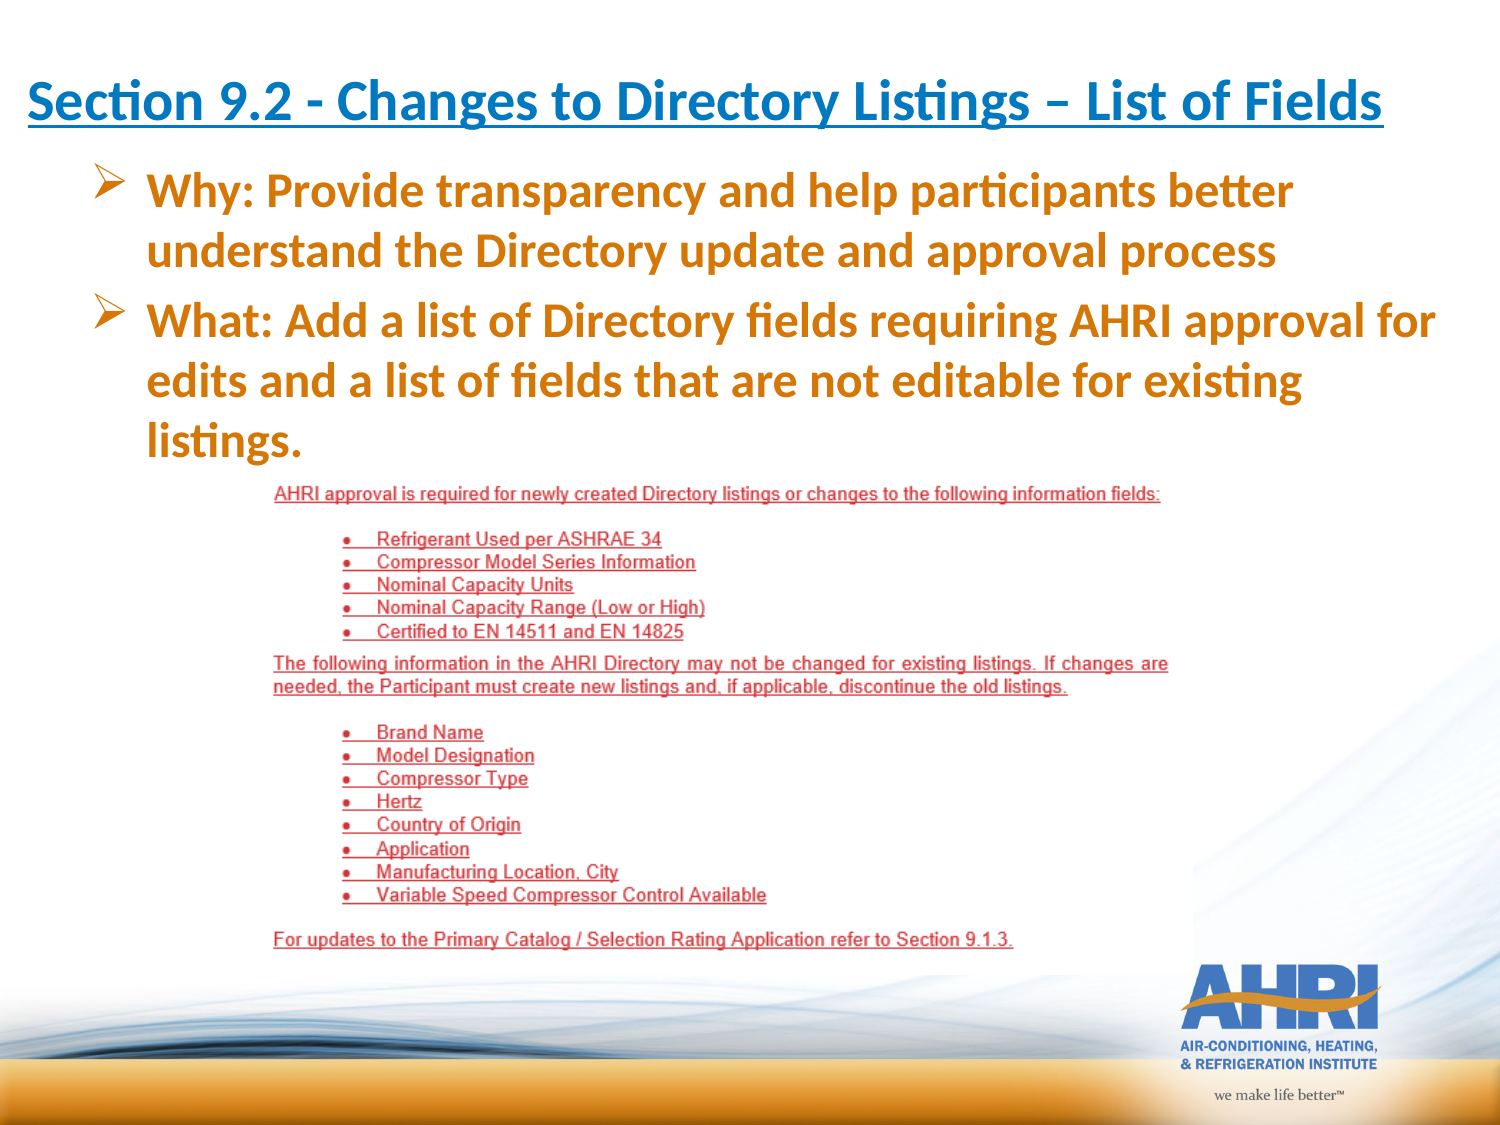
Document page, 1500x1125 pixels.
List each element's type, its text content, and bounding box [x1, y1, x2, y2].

picture [0, 0, 1500, 1125]
list Why: Provide transparency and help participants better understand the Directory update and approval process What: Add a list of Directory fields requiring AHRI approval for edits and a list of fields that are not editable for existing listings. [75, 149, 1475, 1038]
title Section 9.2 - Changes to Directory Listings – List of Fields [12, 45, 1475, 150]
